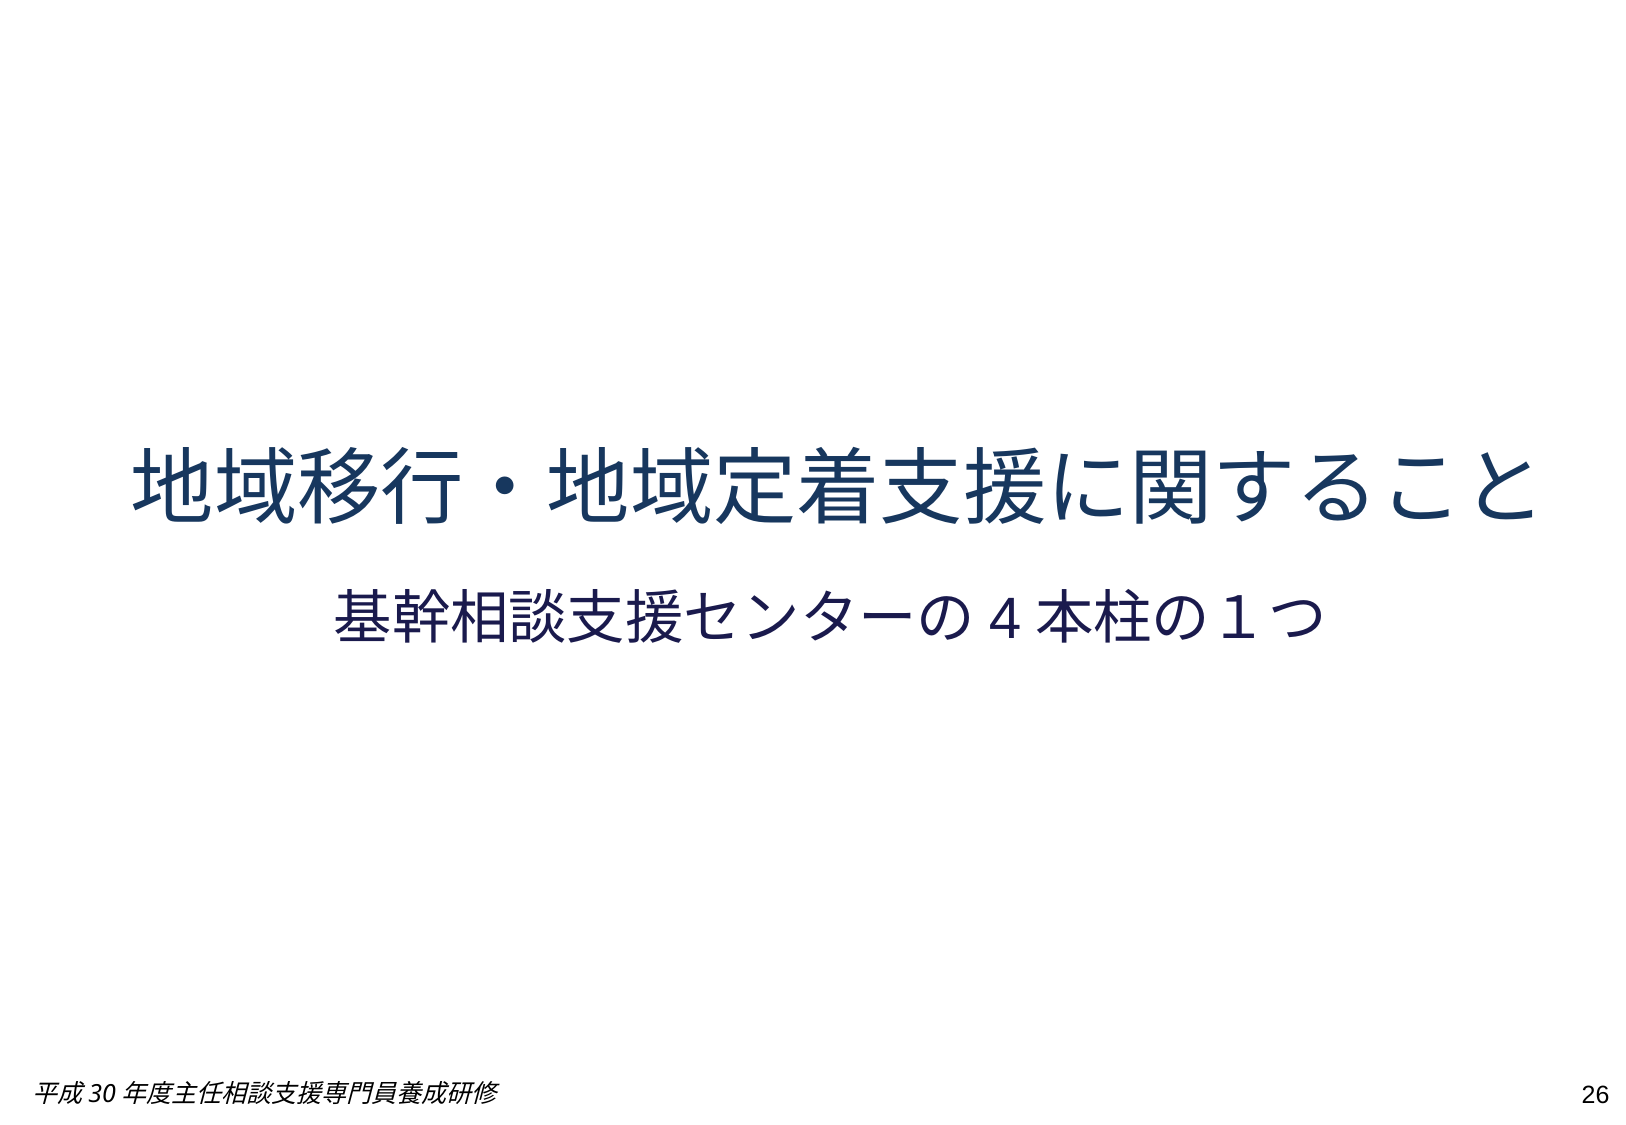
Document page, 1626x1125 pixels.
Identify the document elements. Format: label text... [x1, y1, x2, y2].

text_box 地域移行・地域定着支援に関すること [52, 393, 1625, 574]
text_box 平成30年度主任相談支援専門員養成研修 [17, 1070, 609, 1116]
text_box 基幹相談支援センターの4本柱の１つ [17, 586, 1625, 669]
slide_number 26 [1375, 1063, 1625, 1124]
